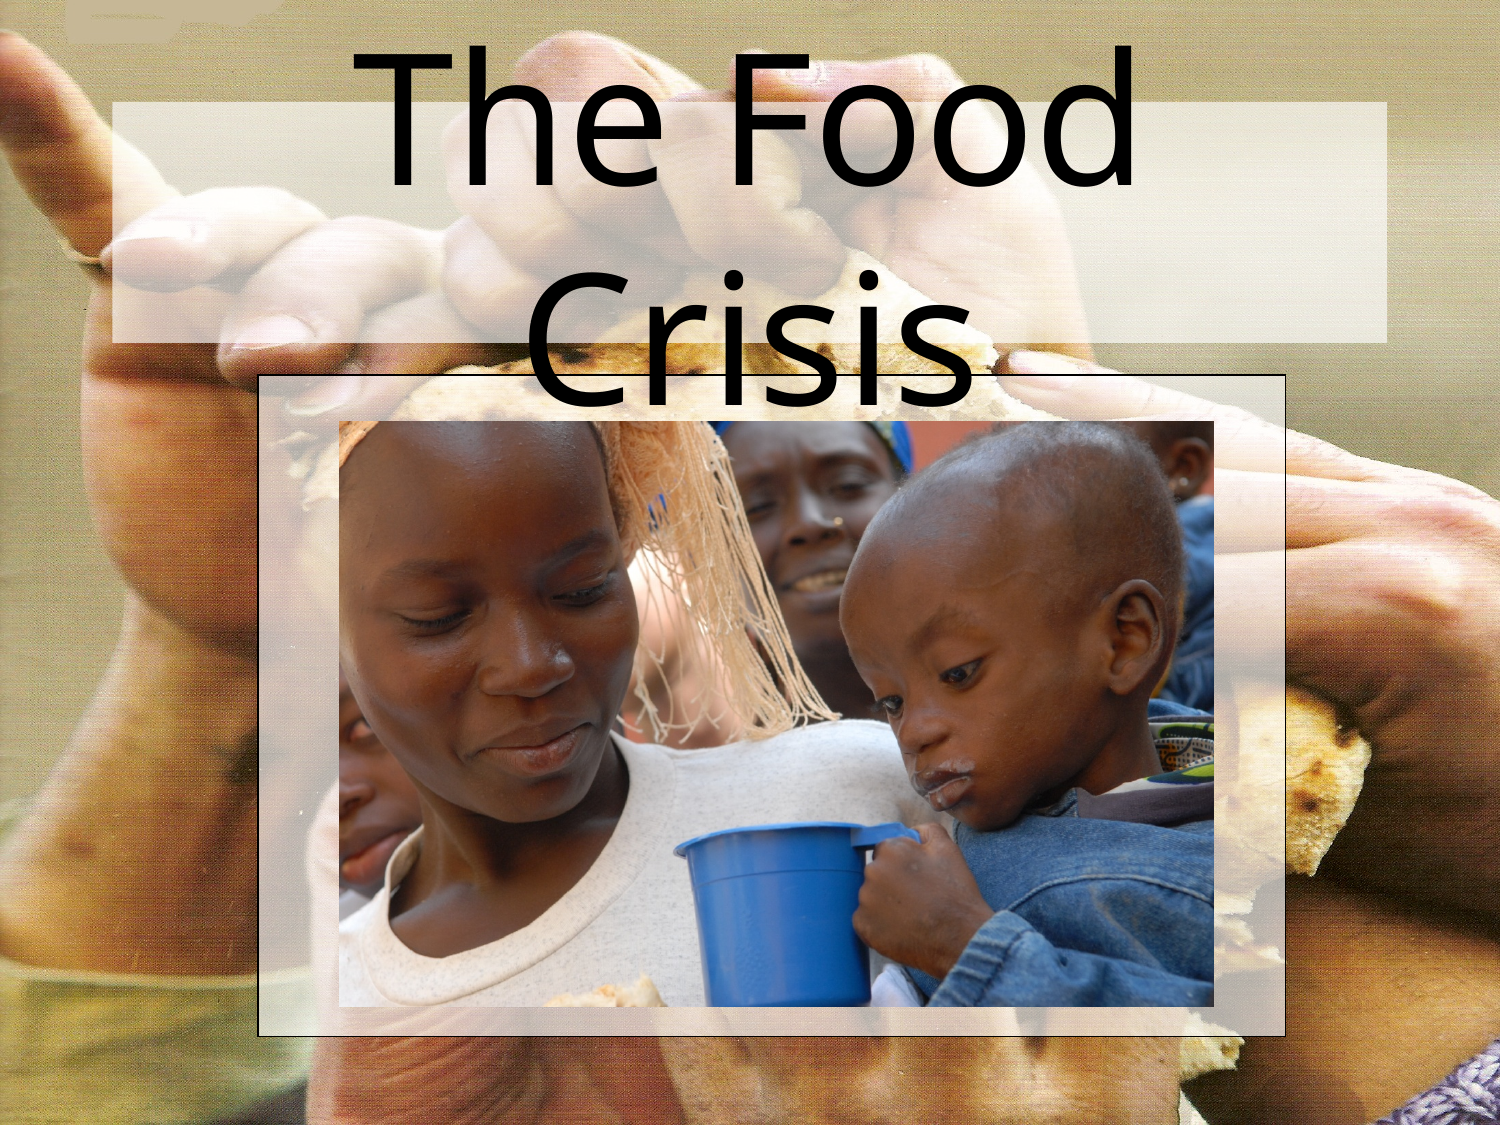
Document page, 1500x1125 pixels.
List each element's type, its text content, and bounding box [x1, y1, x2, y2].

title The Food Crisis [112, 101, 1388, 343]
text_box [257, 375, 1286, 1037]
picture [0, 0, 1500, 1125]
